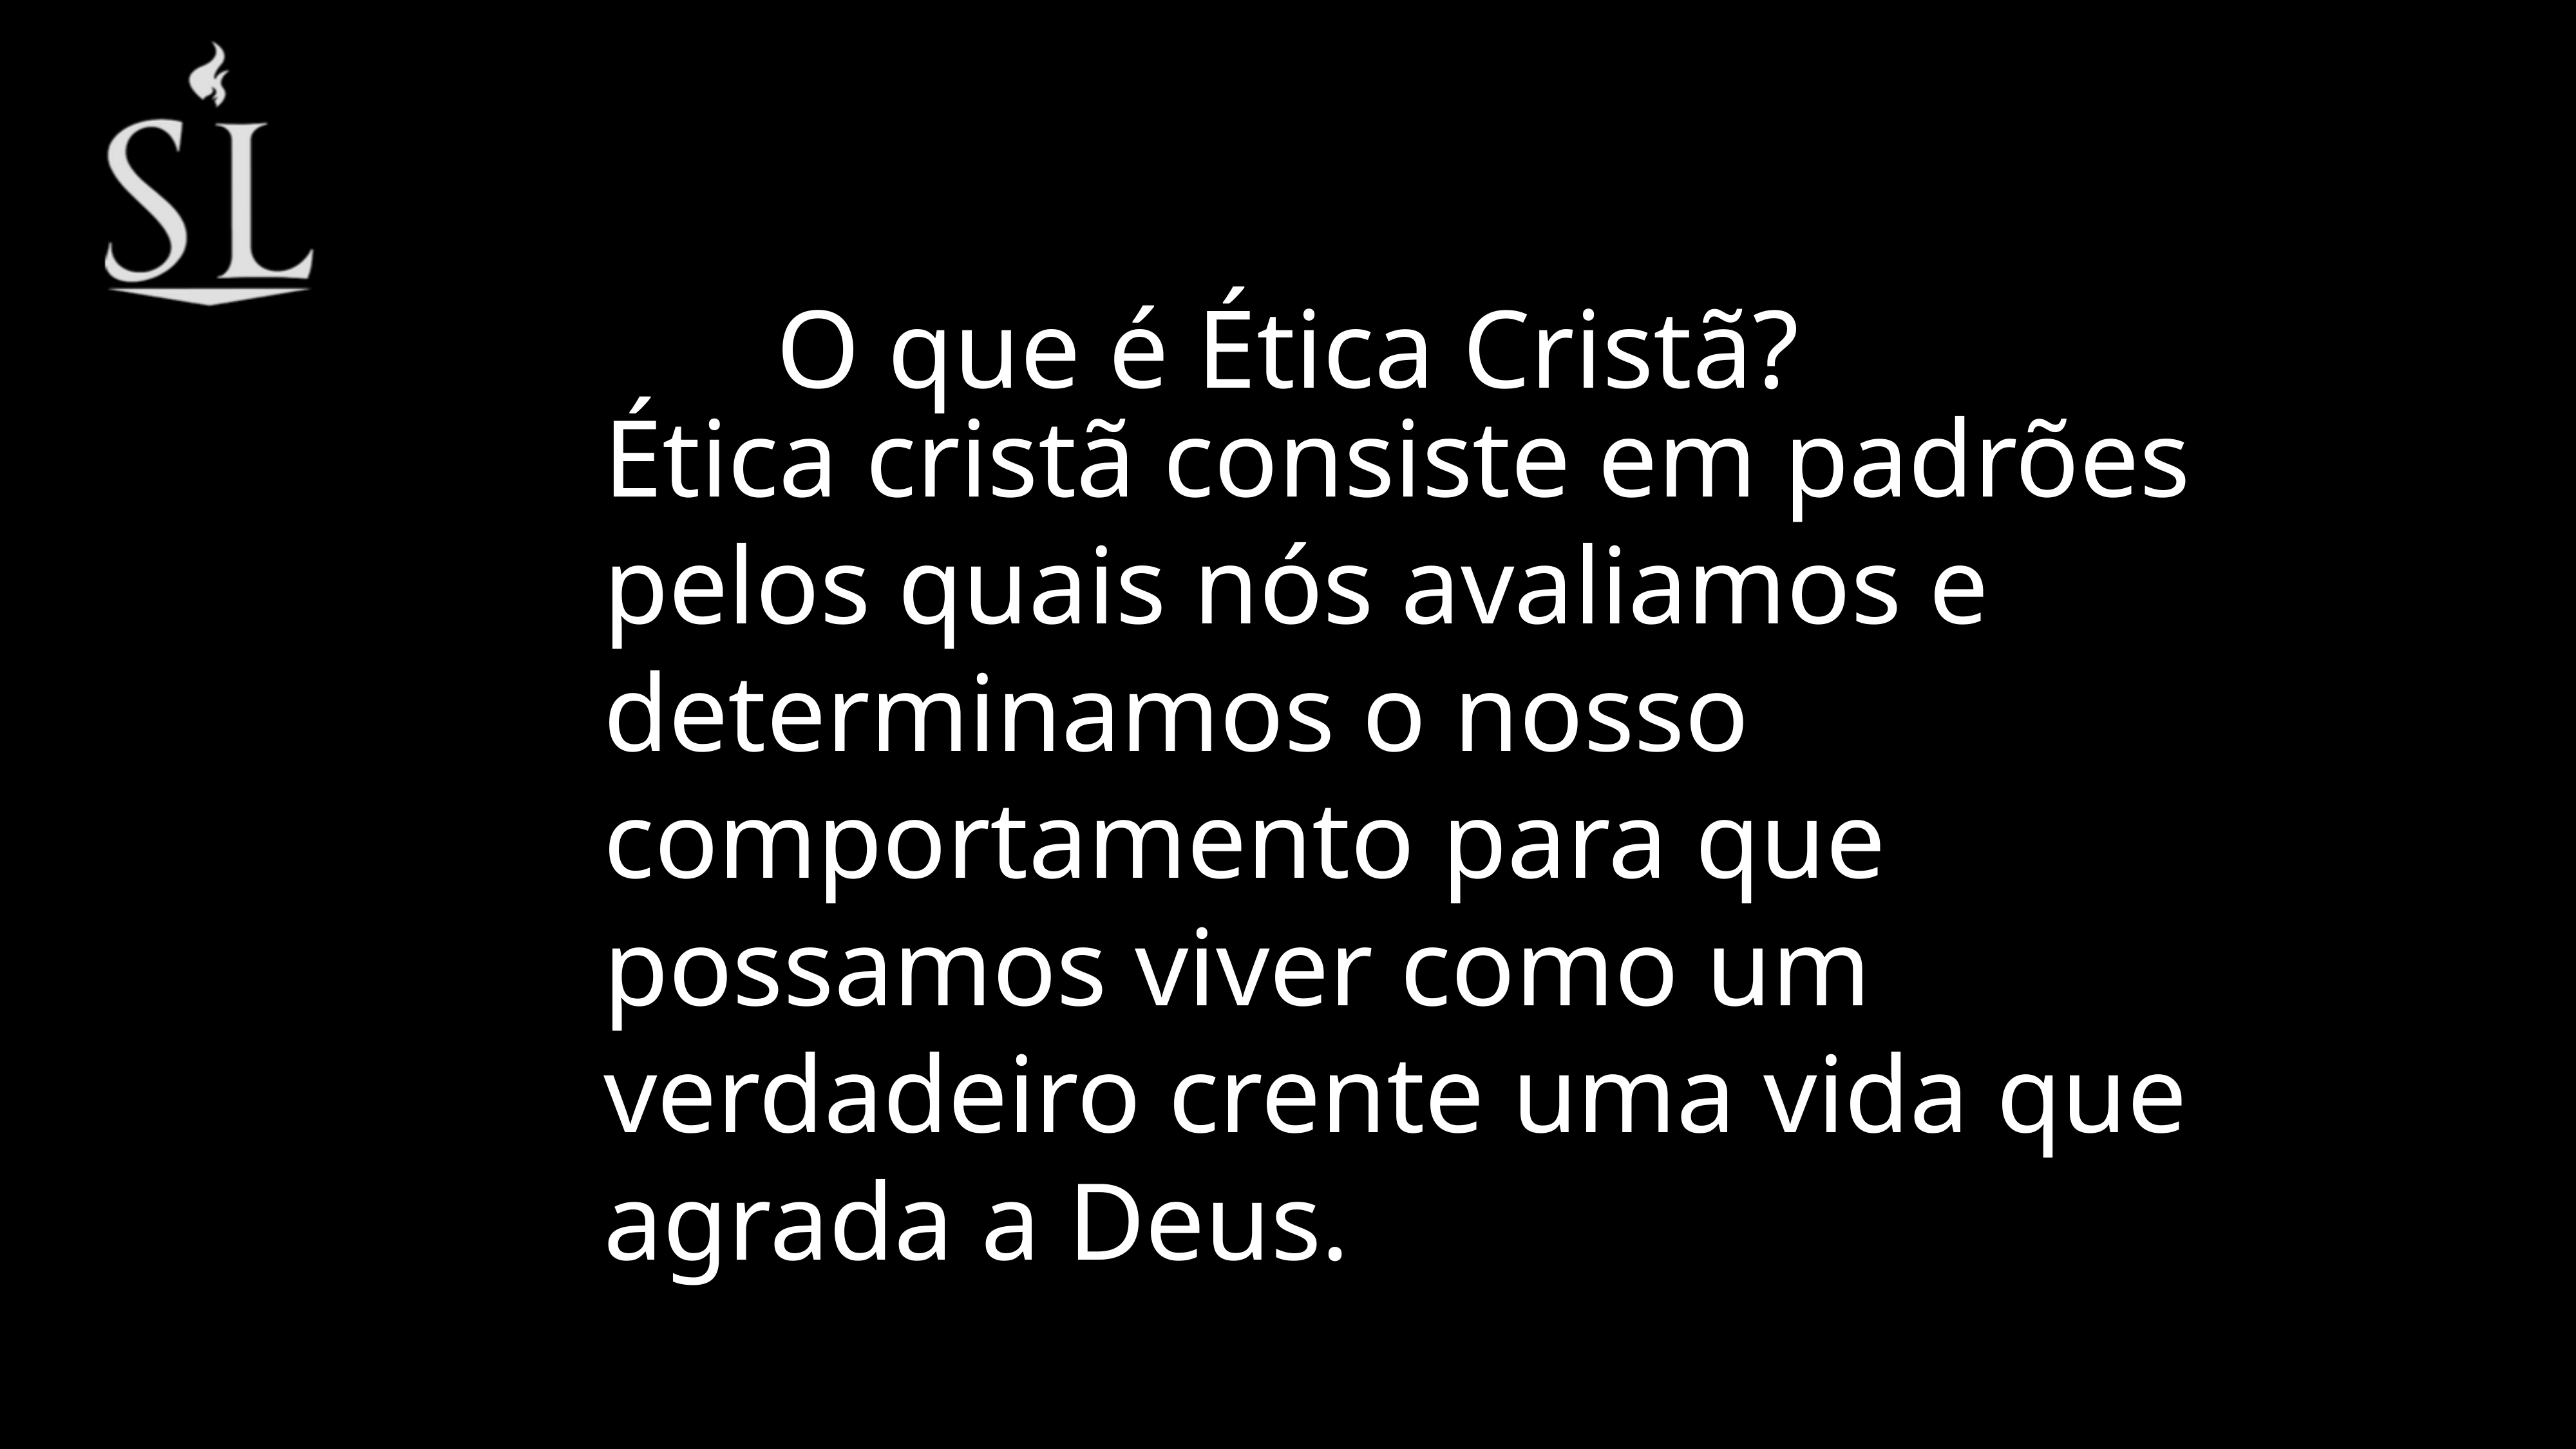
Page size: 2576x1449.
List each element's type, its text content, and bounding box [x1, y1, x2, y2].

title O que é Ética Cristã? [705, 209, 1871, 384]
picture [0, 0, 334, 328]
text_box Ética cristã consiste em padrões pelos quais nós avaliamos e determinamos o nosso comportamento para que possamos viver como um verdadeiro crente uma vida que agrada a Deus. [598, 384, 2389, 1287]
